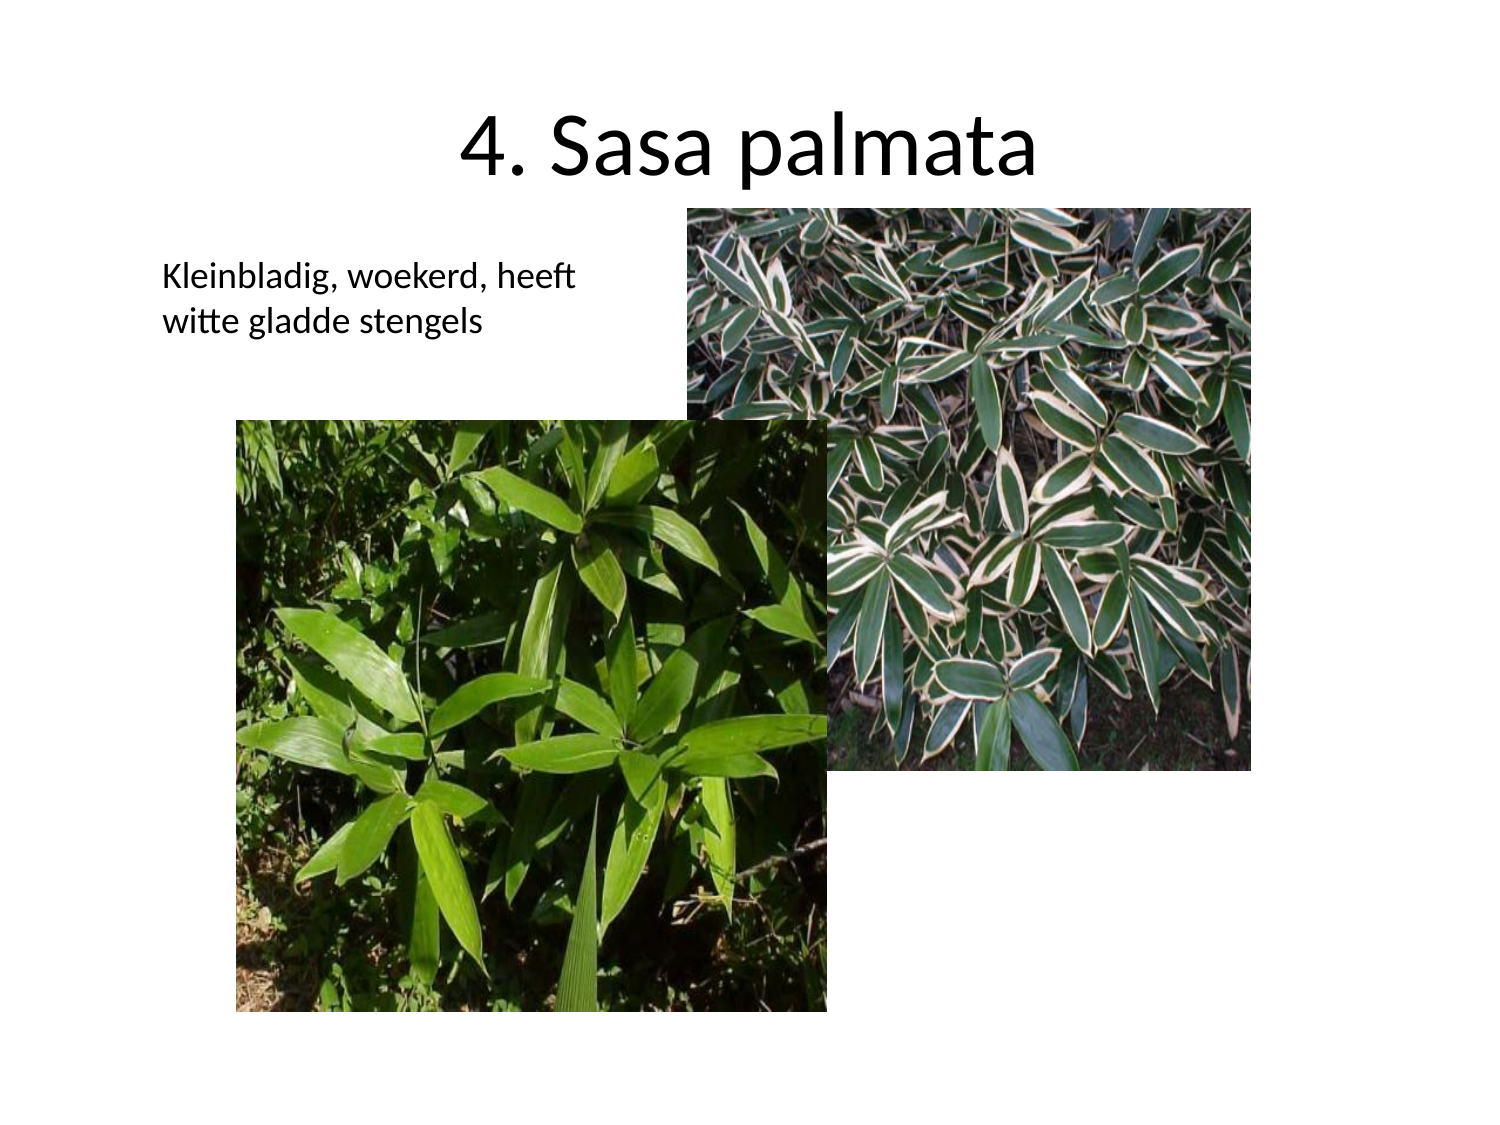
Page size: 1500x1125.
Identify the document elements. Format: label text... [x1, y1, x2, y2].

text_box Kleinbladig, woekerd, heeft witte gladde stengels [147, 243, 621, 349]
picture [235, 207, 1251, 1012]
title 4. Sasa palmata [75, 45, 1425, 233]
